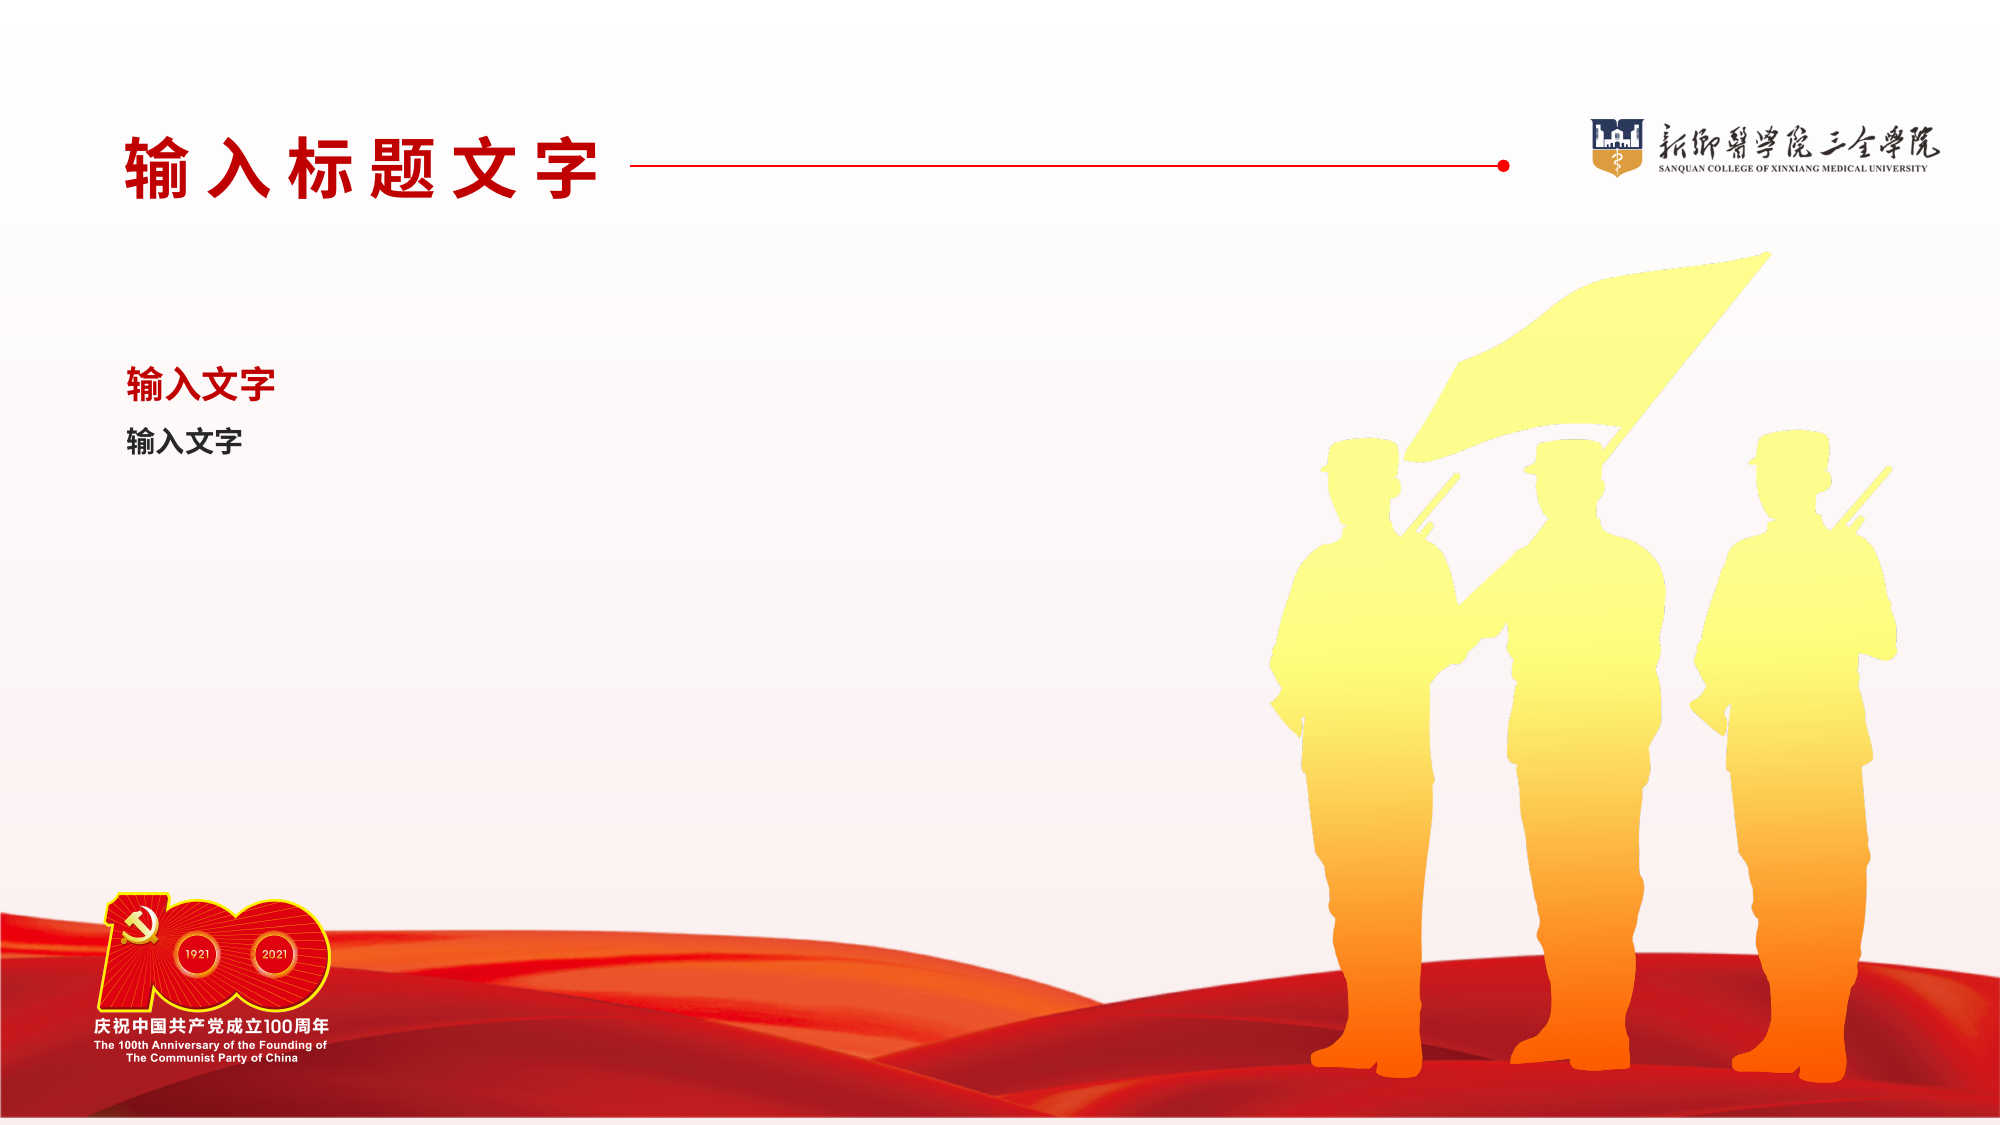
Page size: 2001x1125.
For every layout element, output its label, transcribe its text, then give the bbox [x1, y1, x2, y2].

picture [1590, 119, 1940, 178]
text_box 输入文字 输入文字 [126, 338, 1141, 459]
text_box 输 入 标 题 文 字 [108, 119, 616, 214]
picture [0, 229, 2000, 1118]
